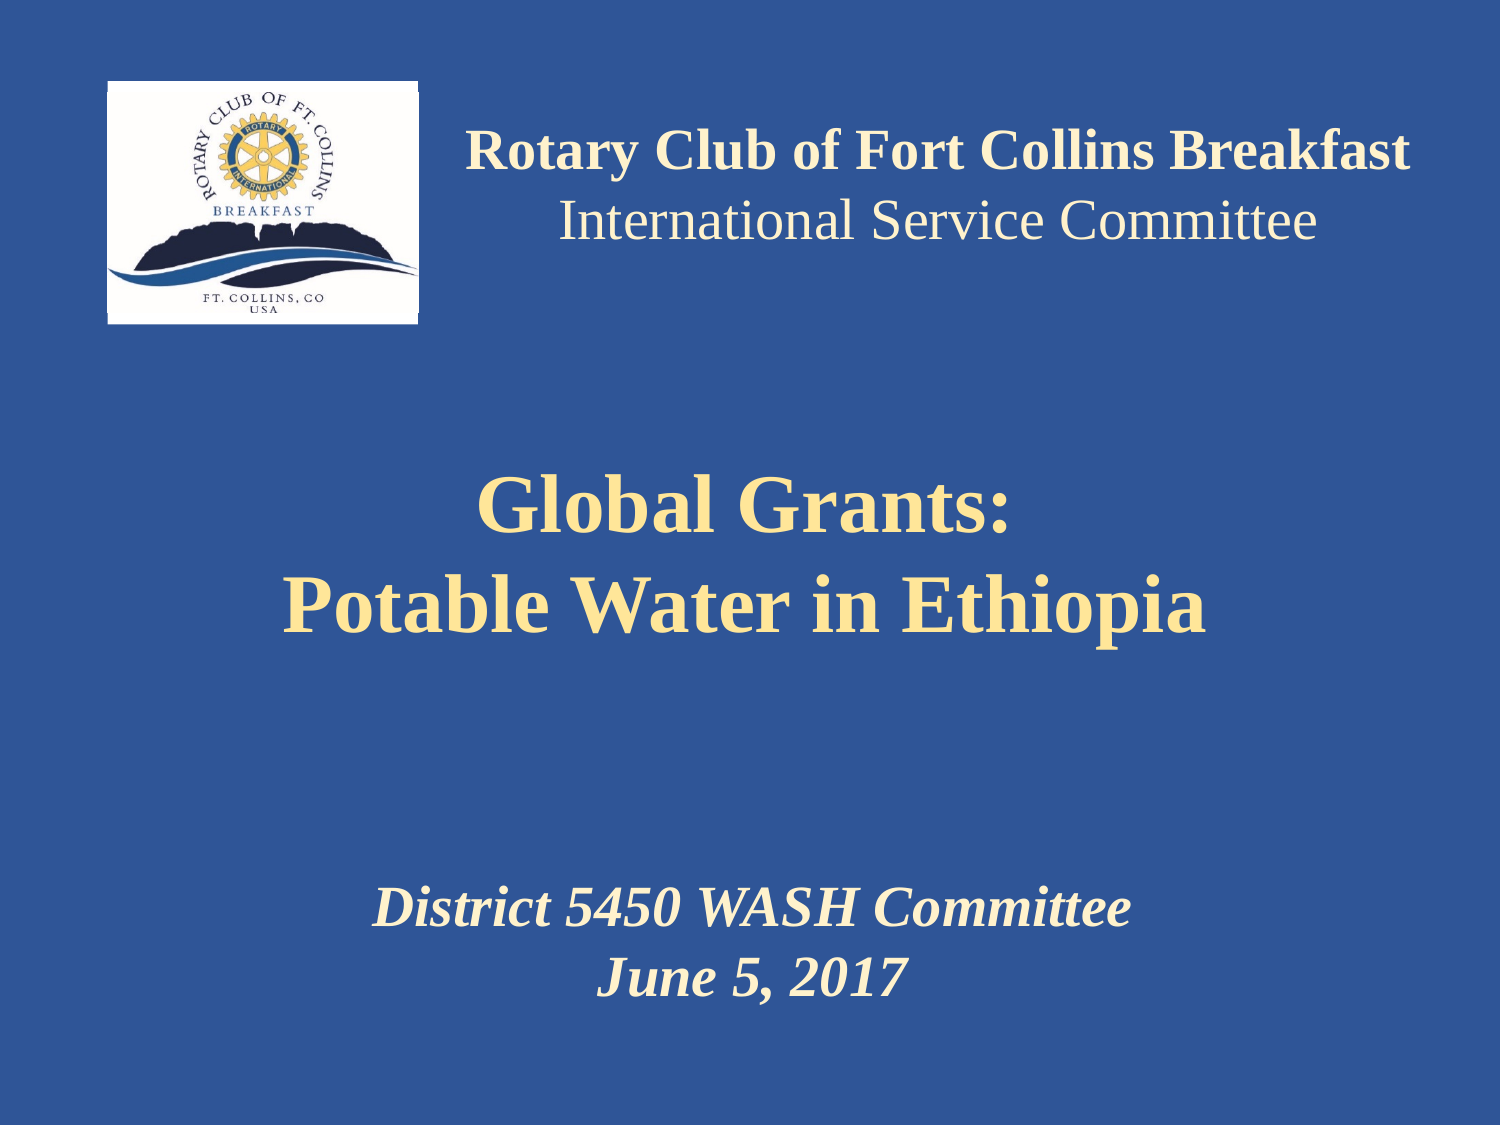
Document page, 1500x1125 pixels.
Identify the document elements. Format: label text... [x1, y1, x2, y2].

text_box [107, 81, 419, 325]
text_box Rotary Club of Fort Collins Breakfast International Service Committee [450, 103, 1427, 259]
text_box Global Grants: Potable Water in Ethiopia [267, 441, 1223, 657]
text_box District 5450 WASH Committee June 5, 2017 [357, 860, 1148, 1015]
